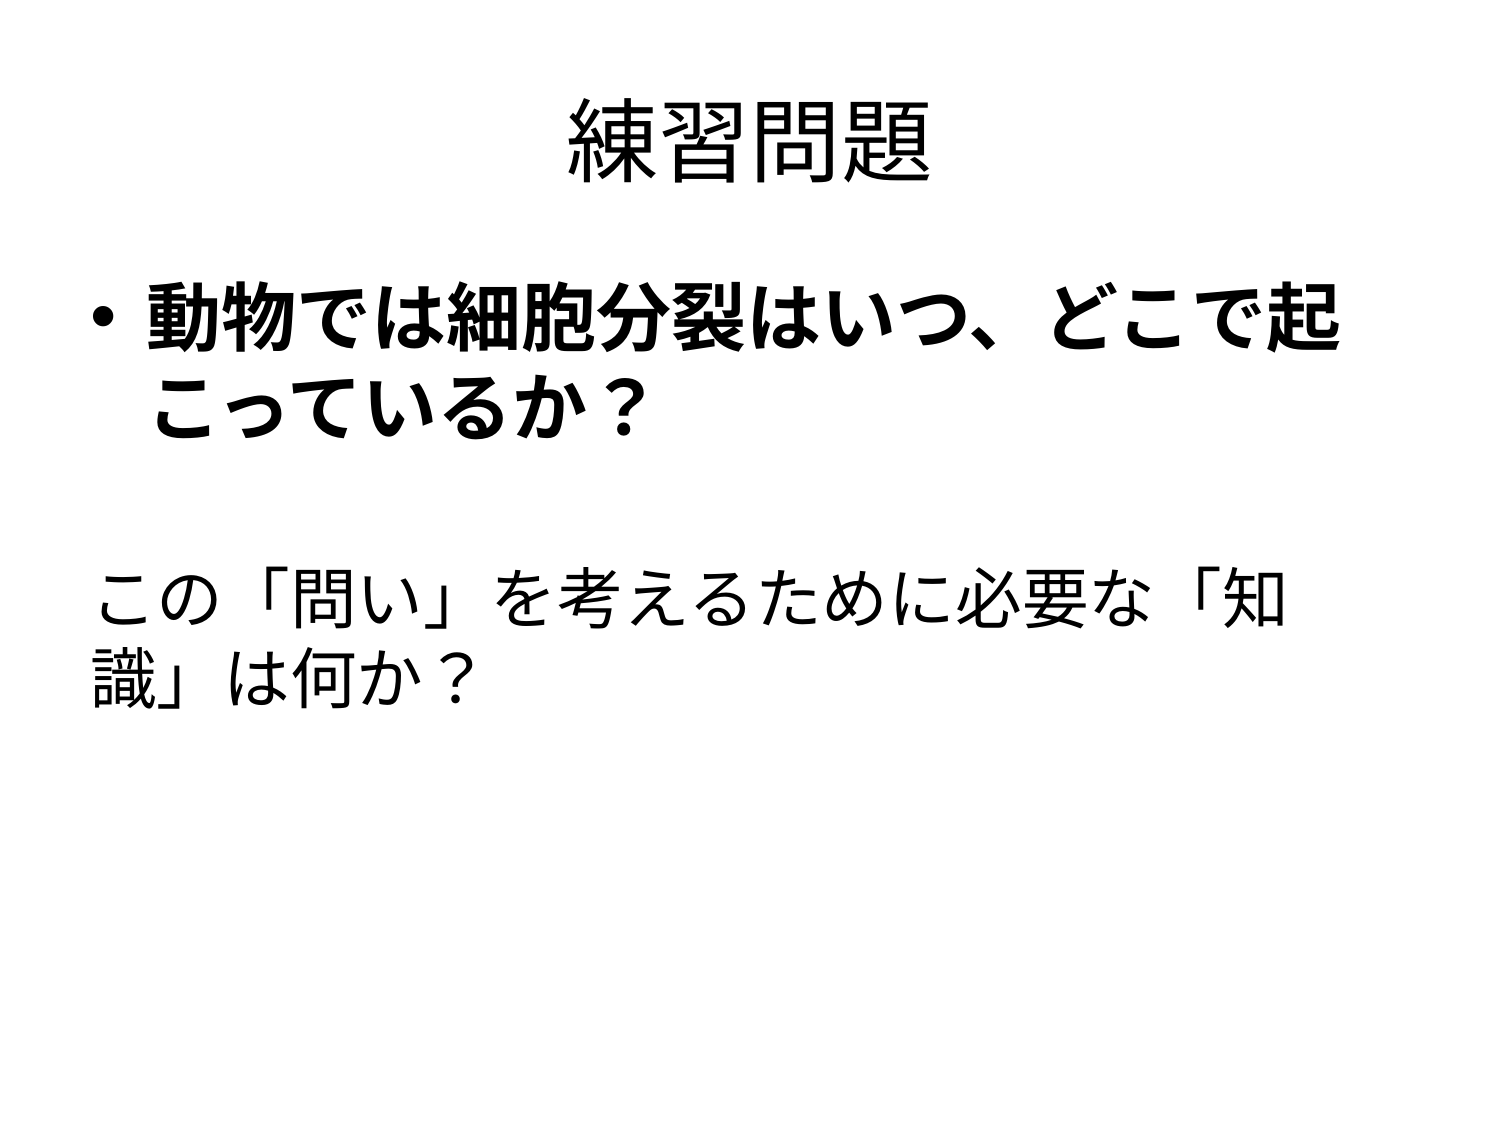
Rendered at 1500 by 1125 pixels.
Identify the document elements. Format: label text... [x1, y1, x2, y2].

list 動物では細胞分裂はいつ、どこで起こっているか？ この「問い」を考えるために必要な「知識」は何か？ [75, 262, 1425, 1005]
title 練習問題 [75, 45, 1425, 233]
